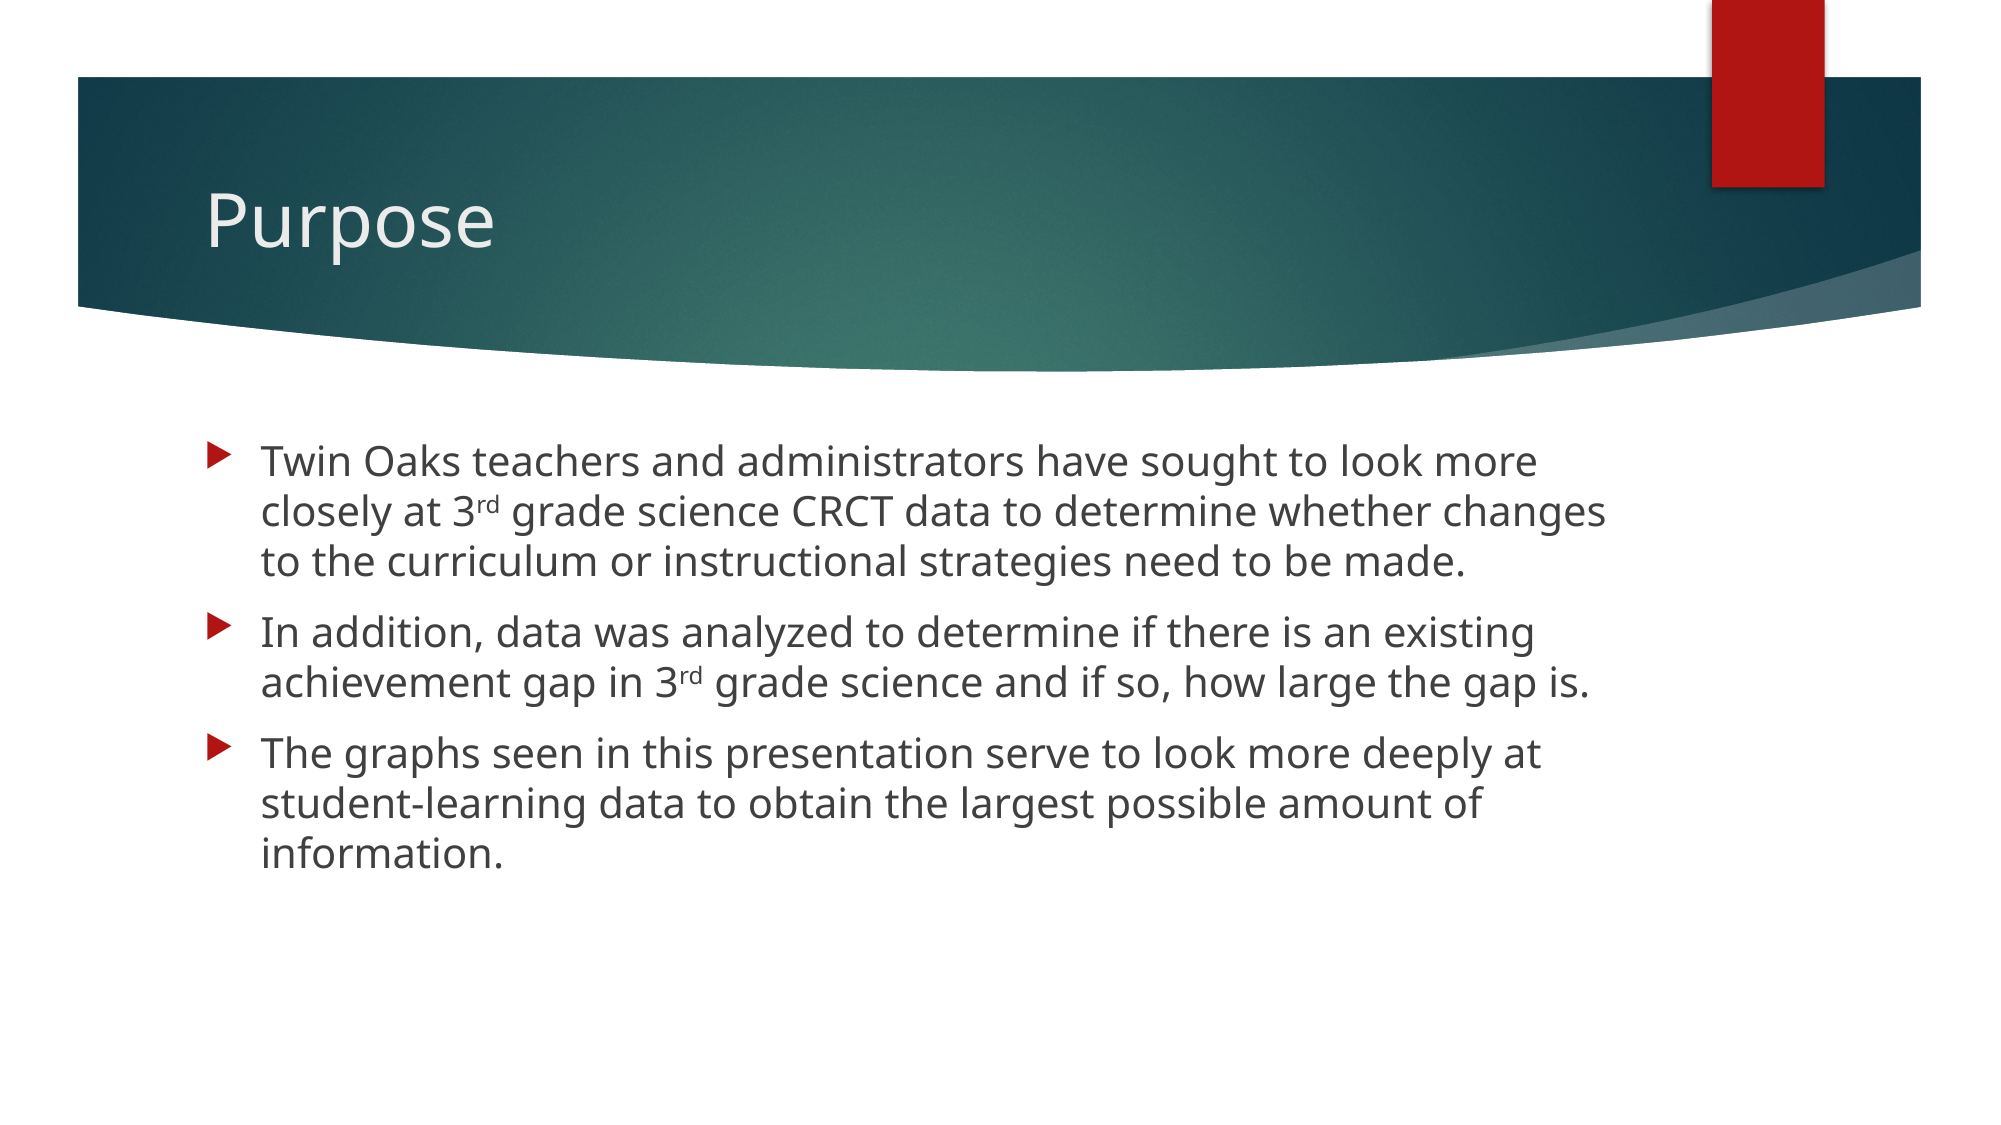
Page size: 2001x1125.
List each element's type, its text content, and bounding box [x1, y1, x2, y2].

list Twin Oaks teachers and administrators have sought to look more closely at 3rd grade science CRCT data to determine whether changes to the curriculum or instructional strategies need to be made. In addition, data was analyzed to determine if there is an existing achievement gap in 3rd grade science and if so, how large the gap is. The graphs seen in this presentation serve to look more deeply at student-learning data to obtain the largest possible amount of information. [189, 427, 1638, 988]
title Purpose [189, 159, 1638, 276]
